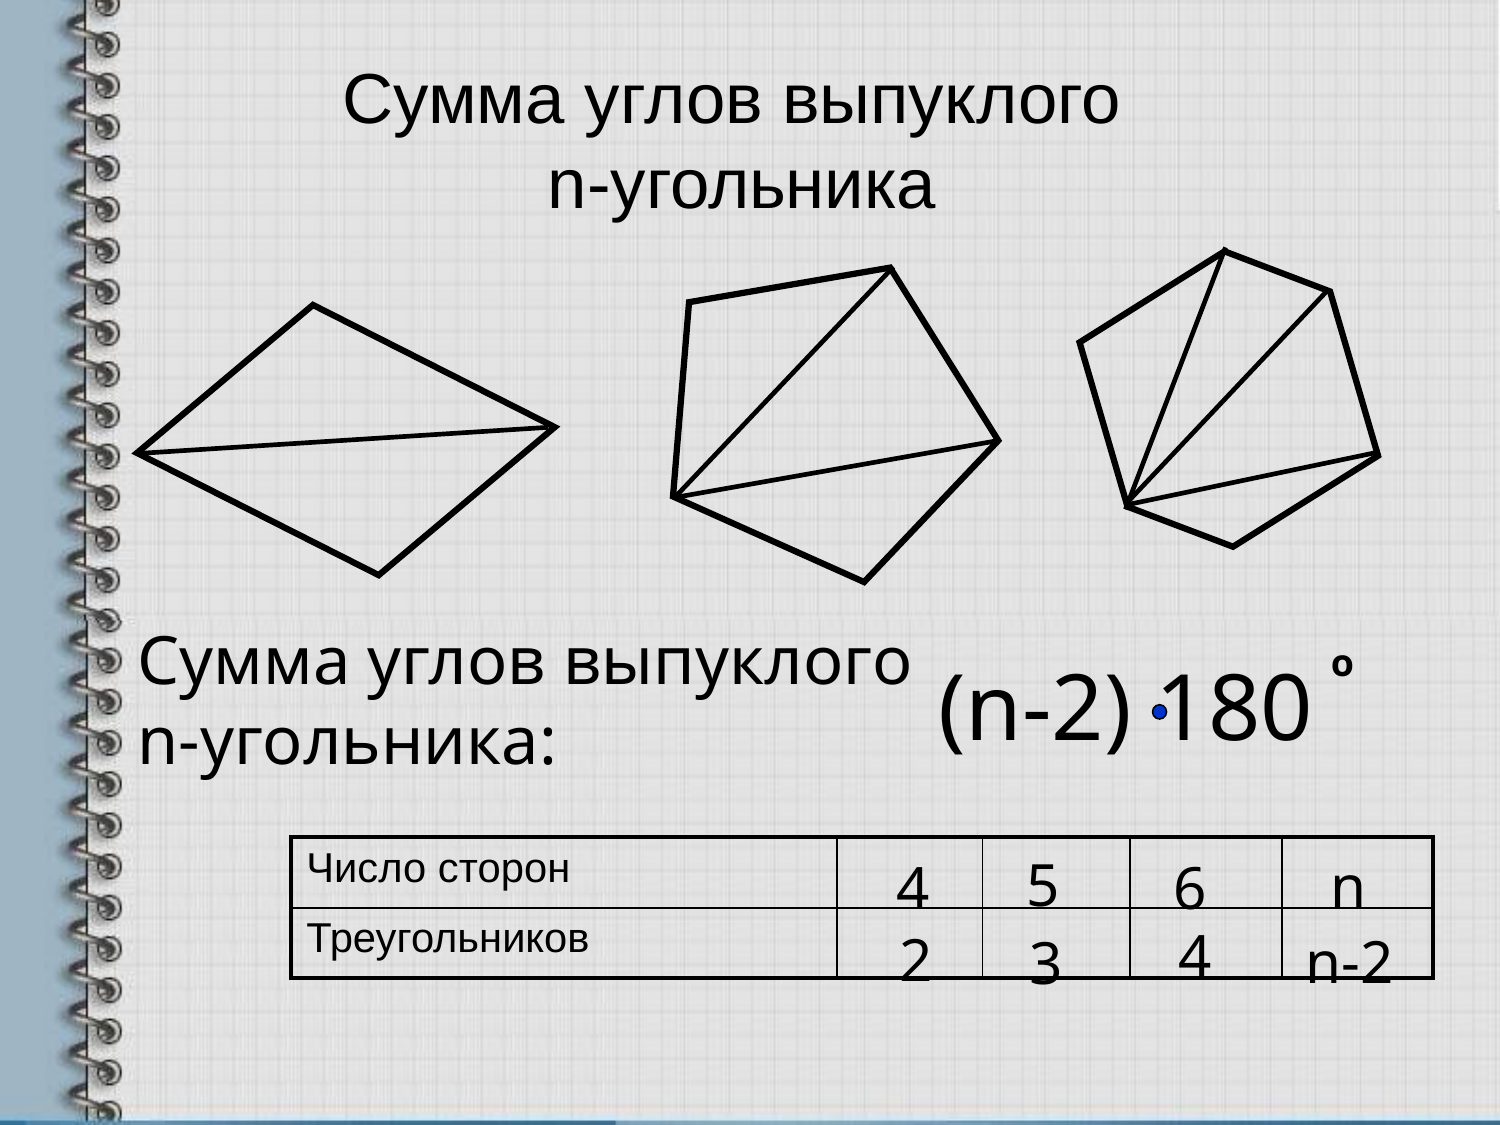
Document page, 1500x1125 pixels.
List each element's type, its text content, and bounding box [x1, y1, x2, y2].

table_header [983, 839, 1129, 907]
picture [0, 0, 1500, 1125]
table_cell [838, 909, 884, 976]
table_cell [1283, 909, 1315, 976]
table_cell Треугольников [293, 909, 836, 976]
table_header [1131, 839, 1281, 907]
text_box Сумма углов выпуклого n-угольника: [122, 610, 946, 785]
table_cell [1131, 909, 1164, 976]
table_cell [945, 909, 982, 976]
text_box n-2 [1290, 917, 1409, 1002]
table_cell [1075, 909, 1129, 976]
text_box n [1315, 842, 1382, 917]
table_cell [1222, 909, 1281, 976]
text_box [672, 267, 999, 583]
table_header Число сторон [293, 839, 836, 907]
text_box 4 [881, 844, 945, 929]
text_box 2 [884, 915, 948, 1001]
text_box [917, 630, 1370, 767]
table_cell [983, 909, 1014, 976]
title Сумма углов выпуклого n-угольника [209, 74, 1276, 201]
text_box 3 [1014, 918, 1078, 1004]
table_cell [1382, 909, 1431, 976]
text_box 6 [1158, 844, 1222, 929]
text_box [137, 304, 555, 576]
table_header [838, 839, 982, 907]
text_box [1079, 251, 1379, 547]
text_box 4 [1164, 911, 1227, 997]
text_box 5 [1012, 840, 1075, 926]
table_header [1283, 839, 1431, 907]
